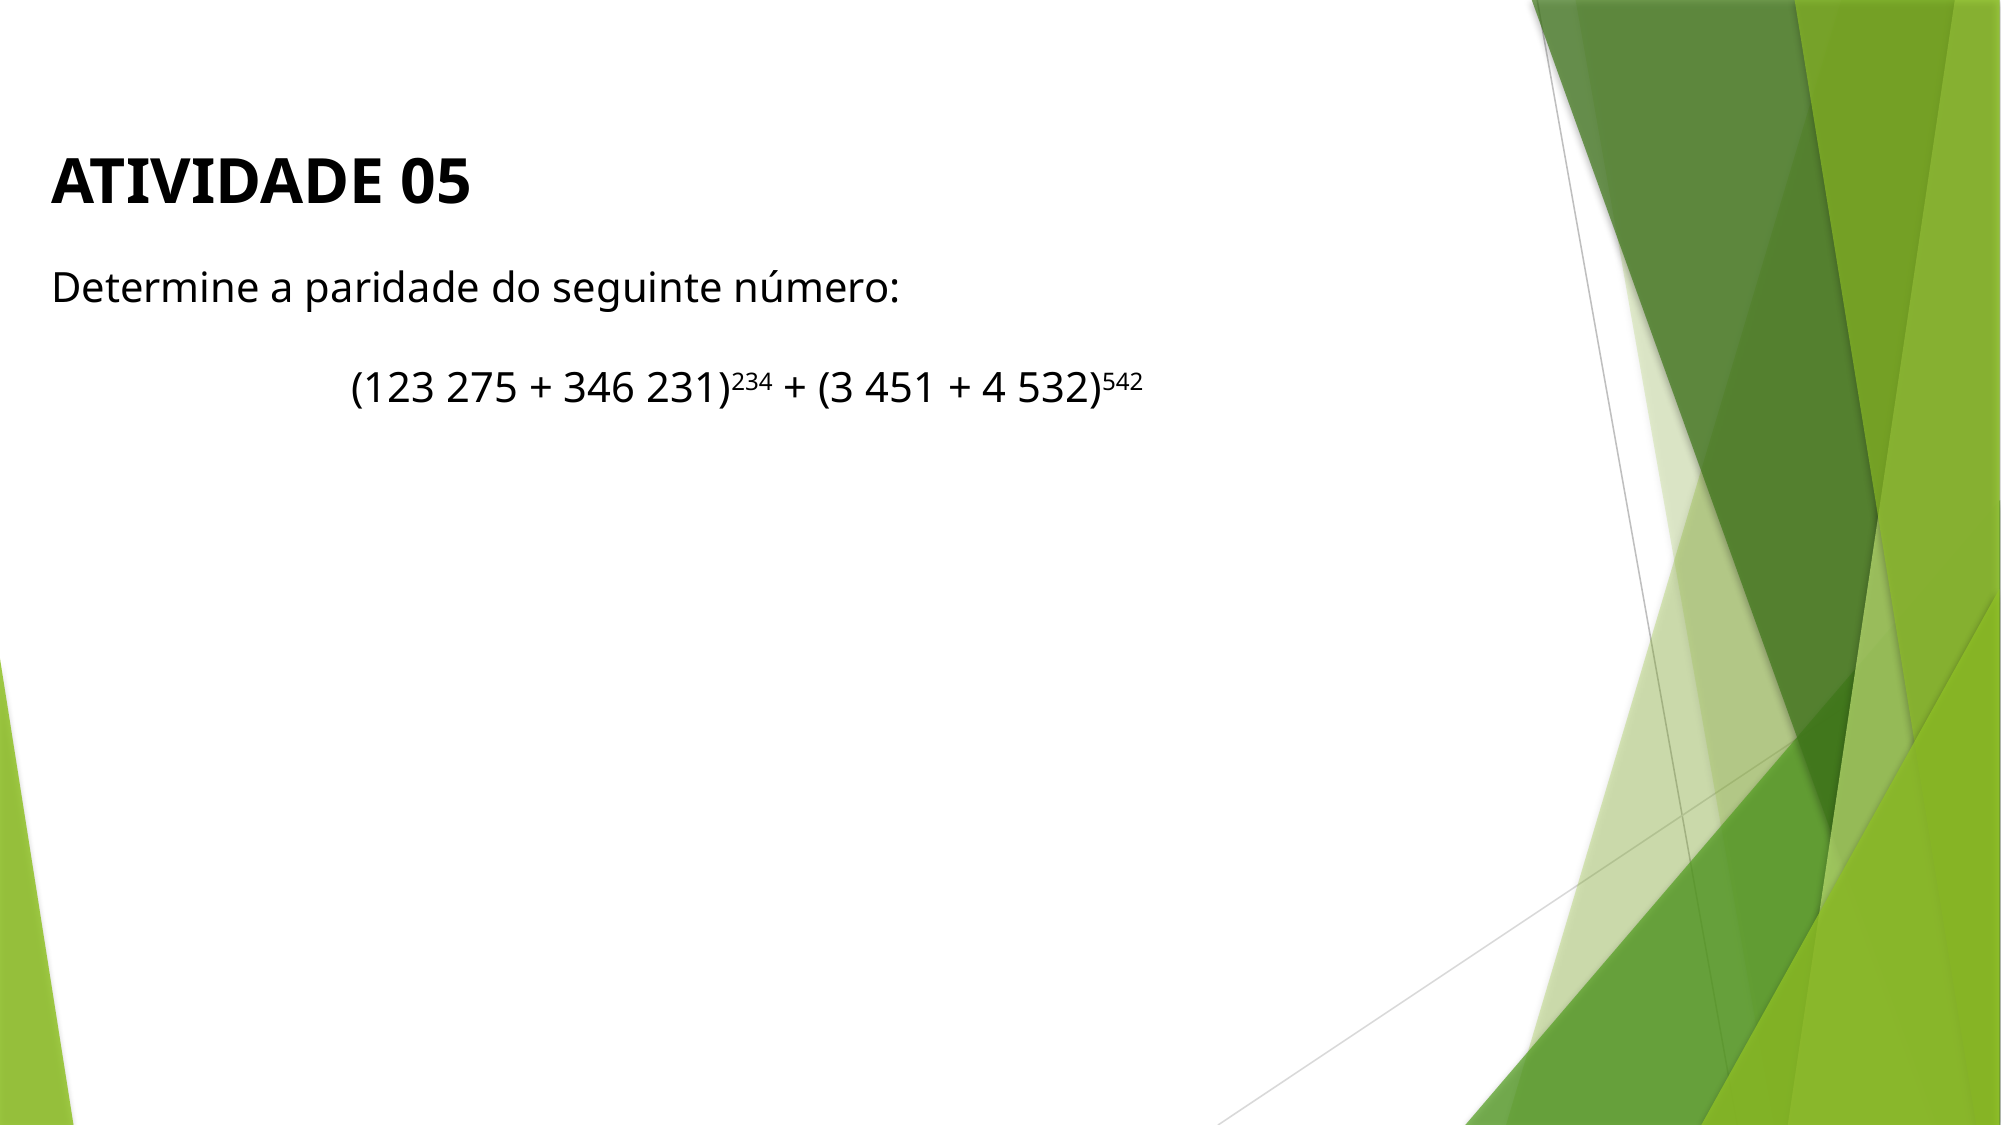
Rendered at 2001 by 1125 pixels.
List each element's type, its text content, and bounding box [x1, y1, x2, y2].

text_box ATIVIDADE 05 Determine a paridade do seguinte número: (123 275 + 346 231)234 + (3 451 + 4 532)542 [36, 133, 1440, 469]
